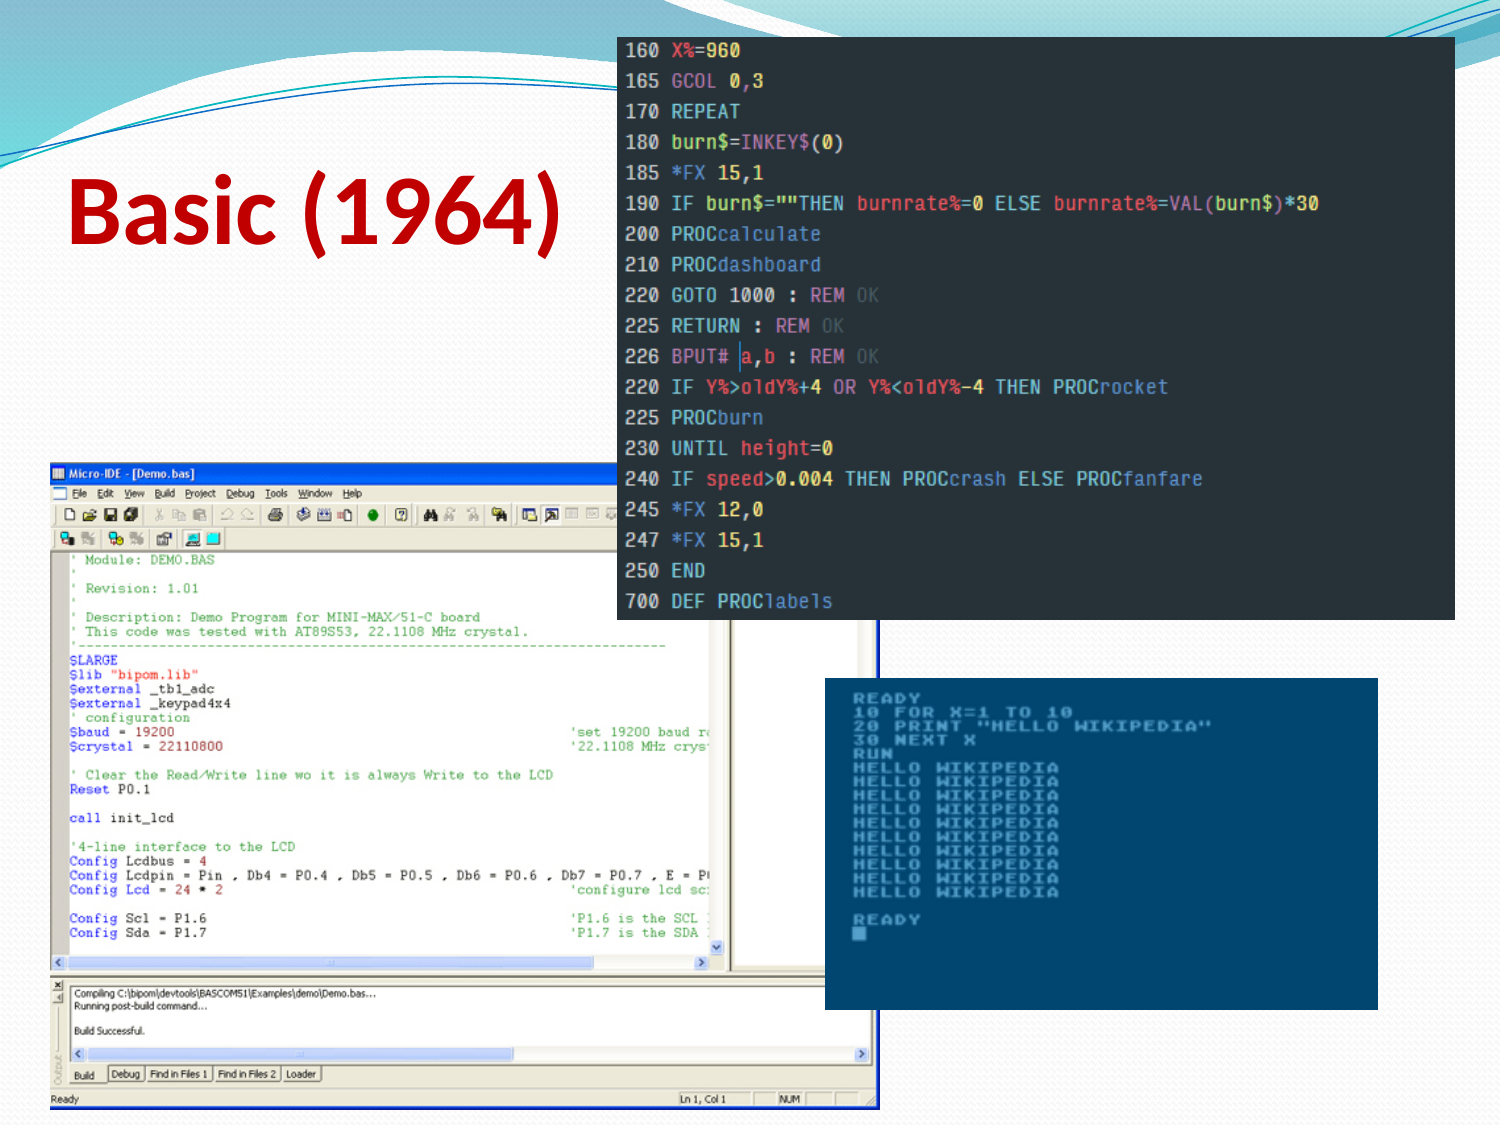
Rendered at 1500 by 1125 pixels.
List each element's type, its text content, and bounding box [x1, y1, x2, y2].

text_box Basic (1964) [51, 137, 610, 273]
picture [49, 462, 1378, 1110]
picture [617, 37, 1455, 620]
